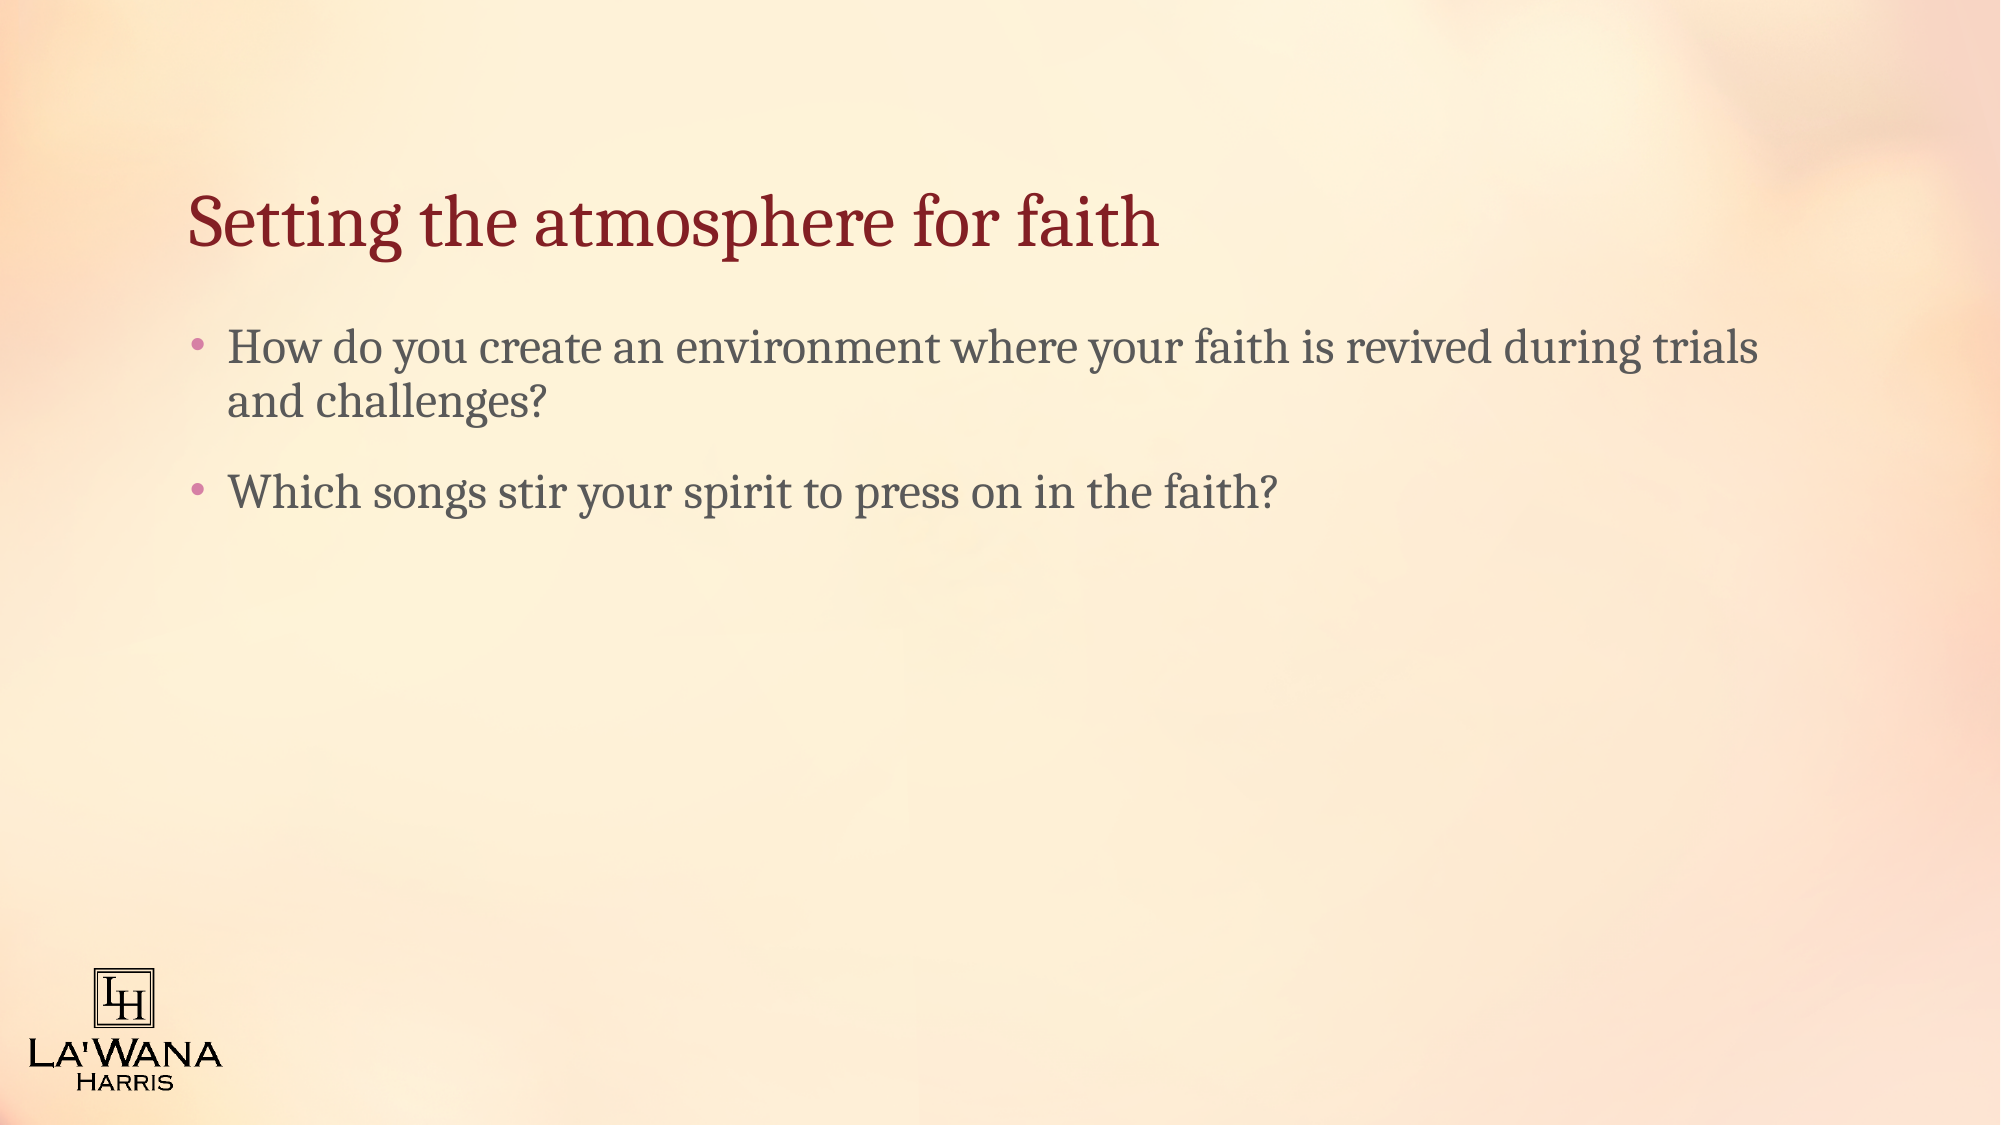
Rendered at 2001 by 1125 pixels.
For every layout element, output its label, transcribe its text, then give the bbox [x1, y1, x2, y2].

picture [0, 0, 2001, 1125]
list How do you create an environment where your faith is revived during trials and challenges? Which songs stir your spirit to press on in the faith? [174, 312, 1825, 1013]
title Setting the atmosphere for faith [174, 75, 1825, 271]
